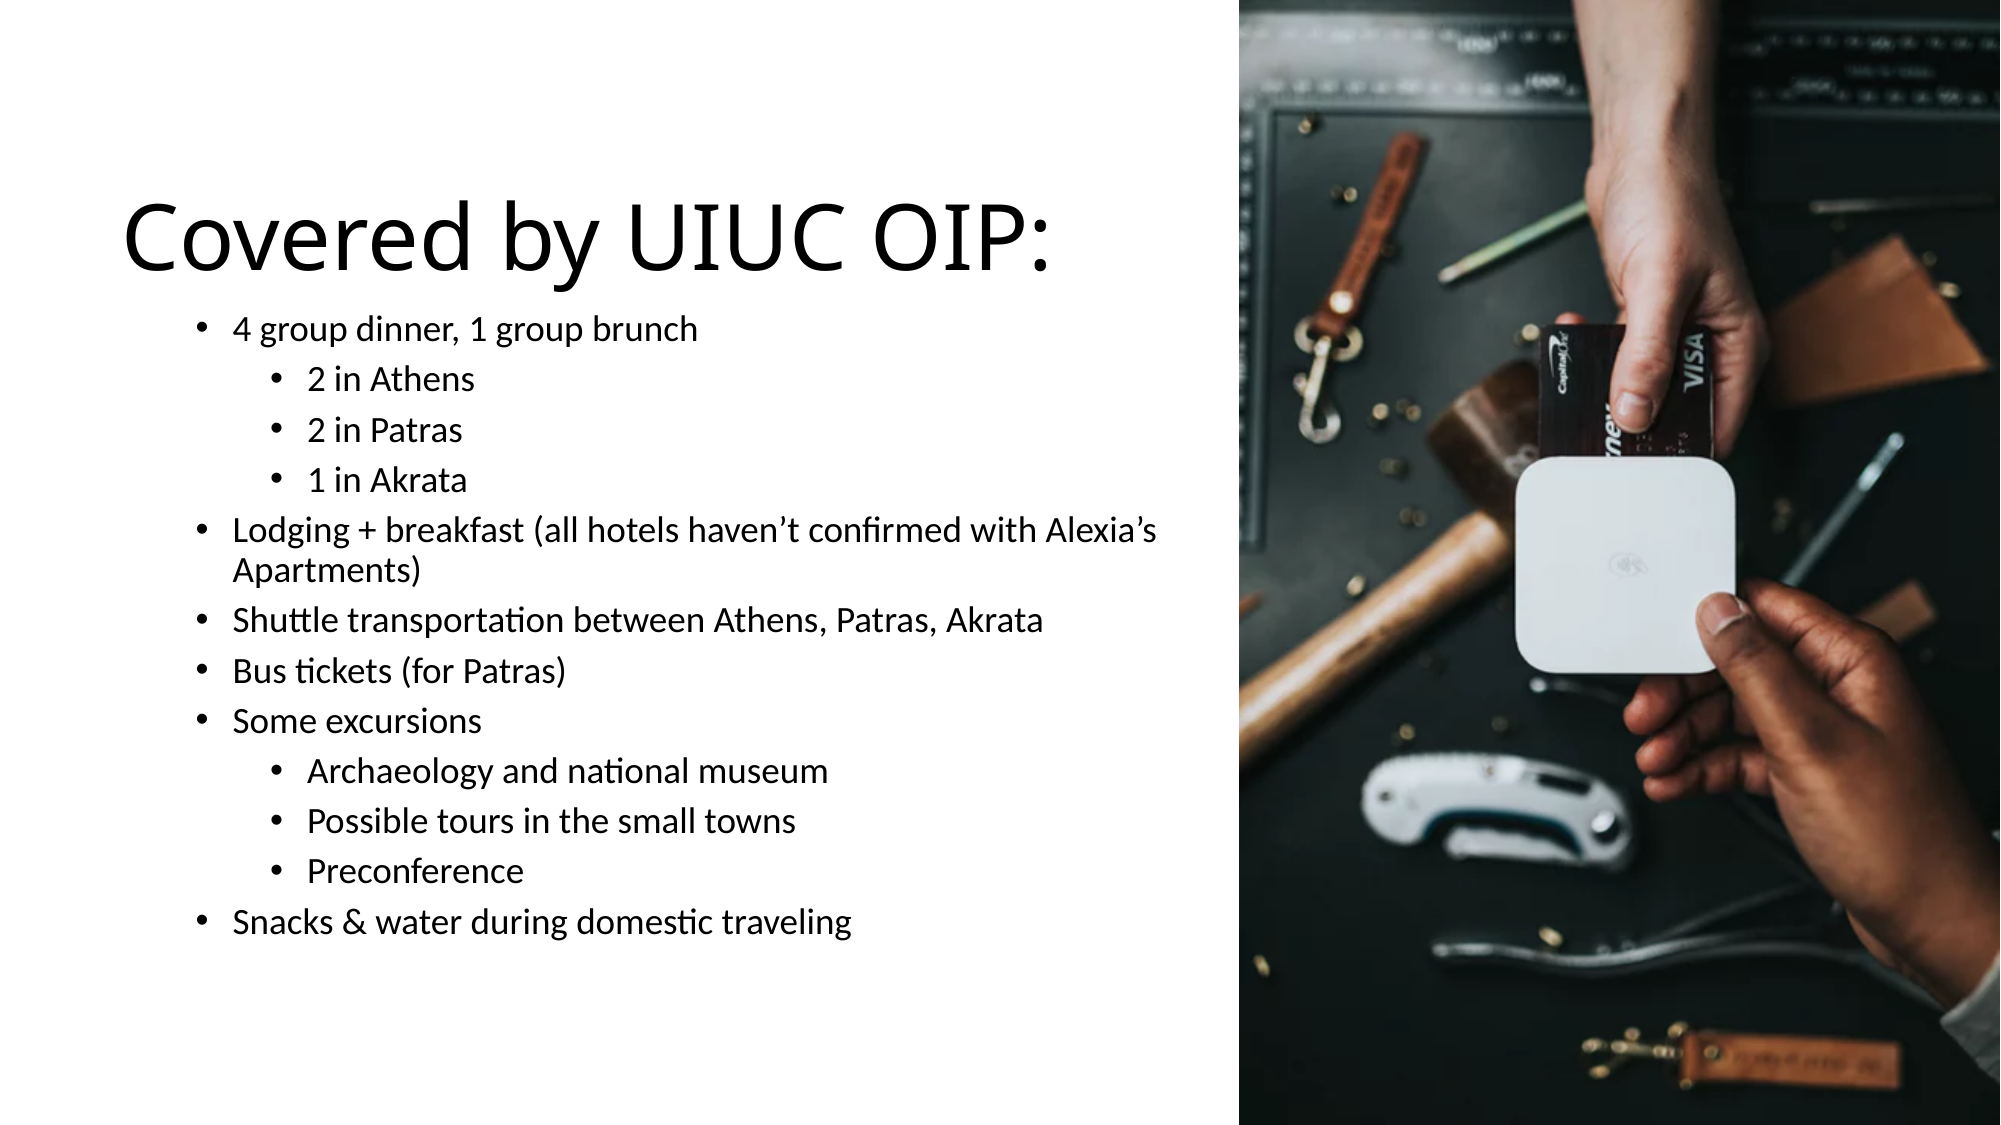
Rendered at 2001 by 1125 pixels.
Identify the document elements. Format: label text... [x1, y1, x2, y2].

title Covered by UIUC OIP: [106, 103, 1187, 302]
picture [1239, 0, 2000, 1125]
list 4 group dinner, 1 group brunch 2 in Athens 2 in Patras 1 in Akrata Lodging + breakfast (all hotels haven’t confirmed with Alexia’s Apartments) Shuttle transportation between Athens, Patras, Akrata Bus tickets (for Patras) Some excursions Archaeology and national museum Possible tours in the small towns Preconference Snacks & water during domestic traveling [106, 302, 1187, 957]
